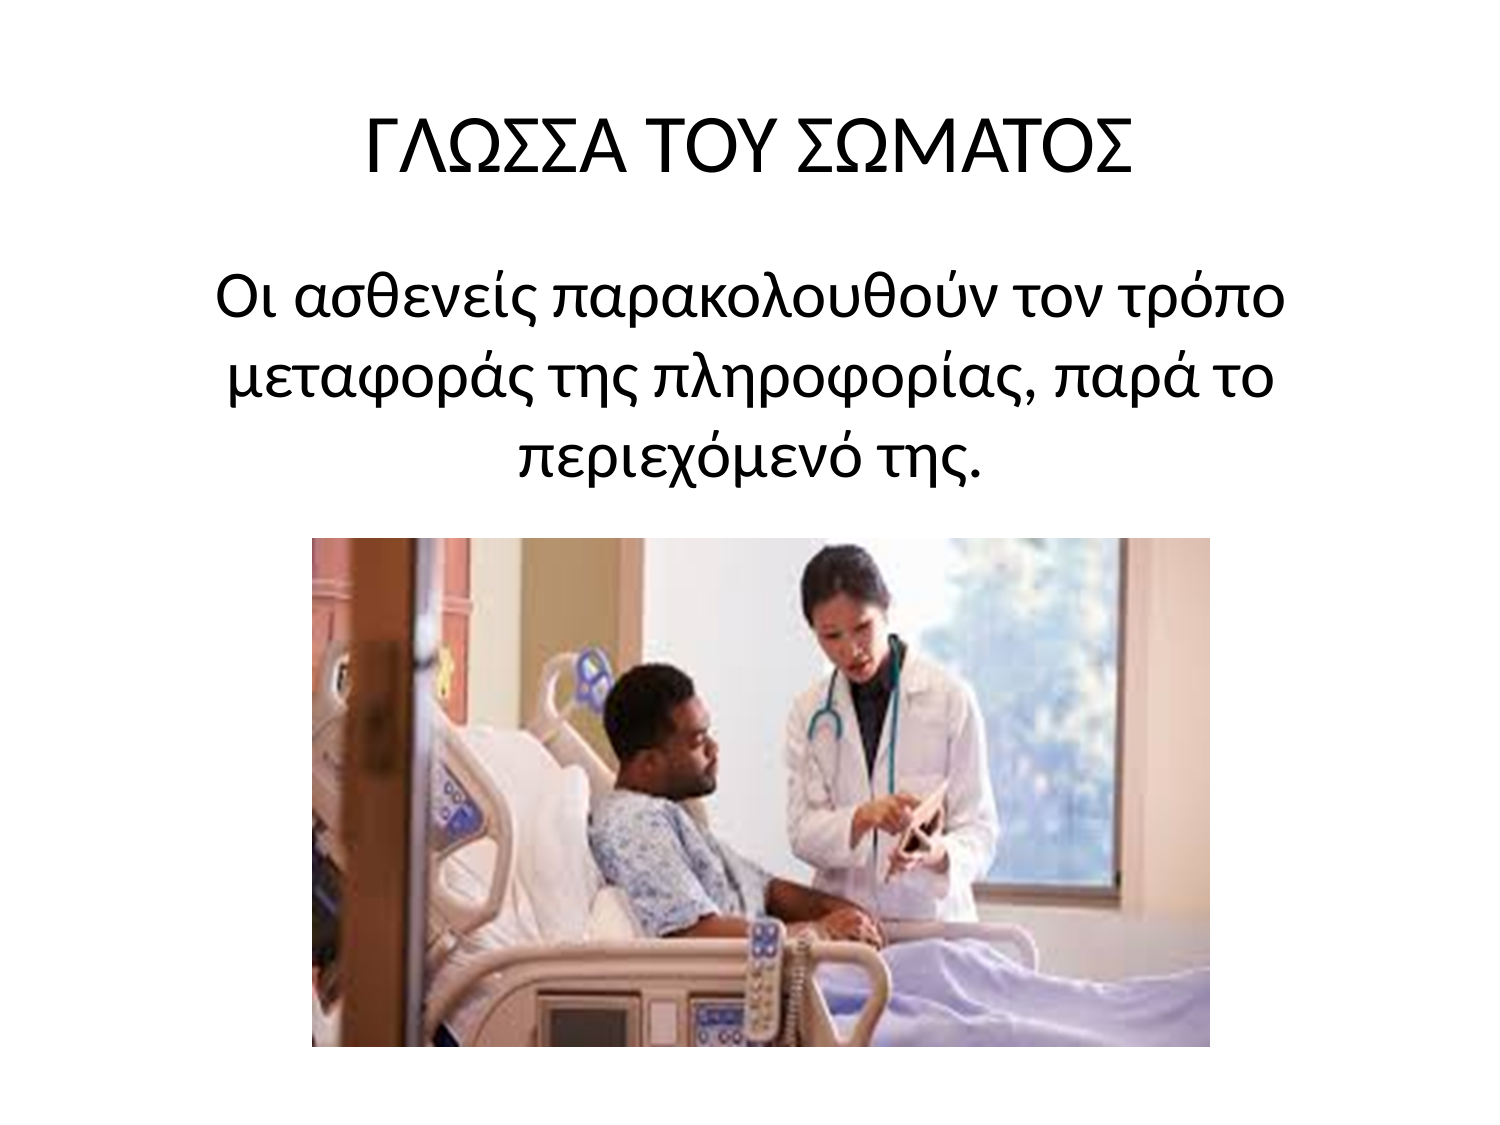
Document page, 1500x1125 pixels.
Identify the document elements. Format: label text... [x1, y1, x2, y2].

title ΓΛΩΣΣΑ ΤΟΥ ΣΩΜΑΤΟΣ [75, 45, 1425, 233]
picture [312, 538, 1211, 1048]
list Οι ασθενείς παρακολουθούν τον τρόπο μεταφοράς της πληροφορίας, παρά το περιεχόμενό της. [76, 243, 1427, 986]
